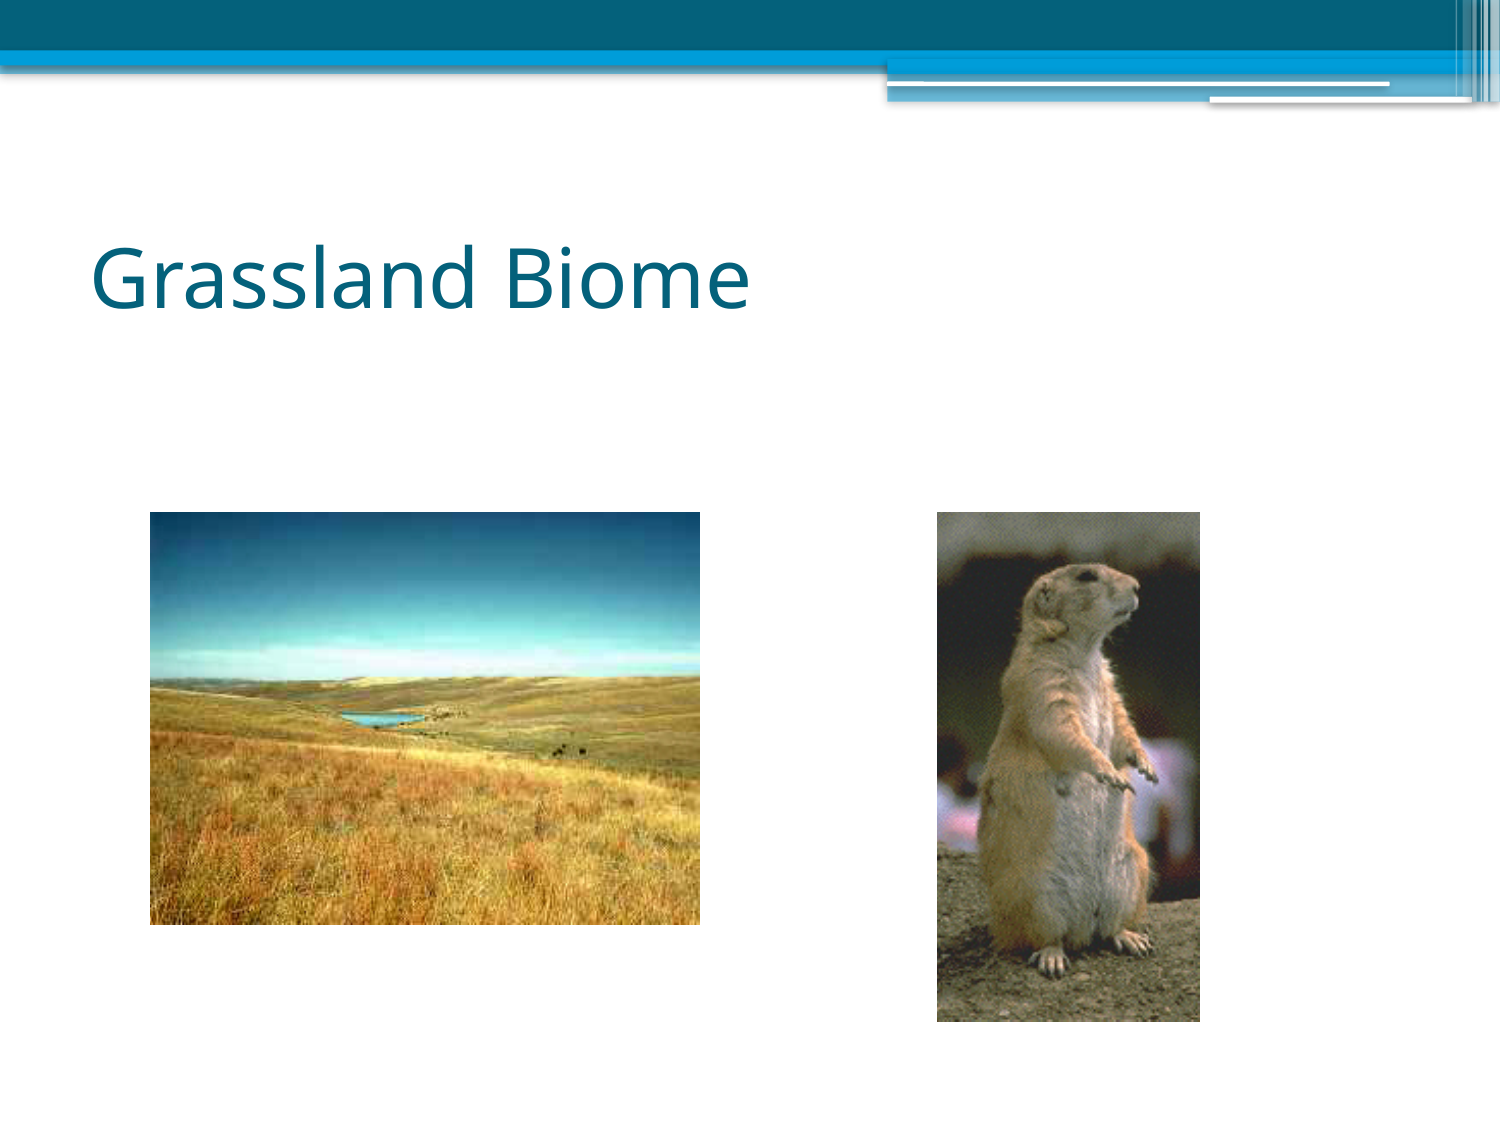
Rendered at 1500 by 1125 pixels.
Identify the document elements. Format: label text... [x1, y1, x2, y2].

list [149, 512, 701, 926]
picture [937, 512, 1201, 1022]
title Grassland Biome [75, 187, 1425, 363]
